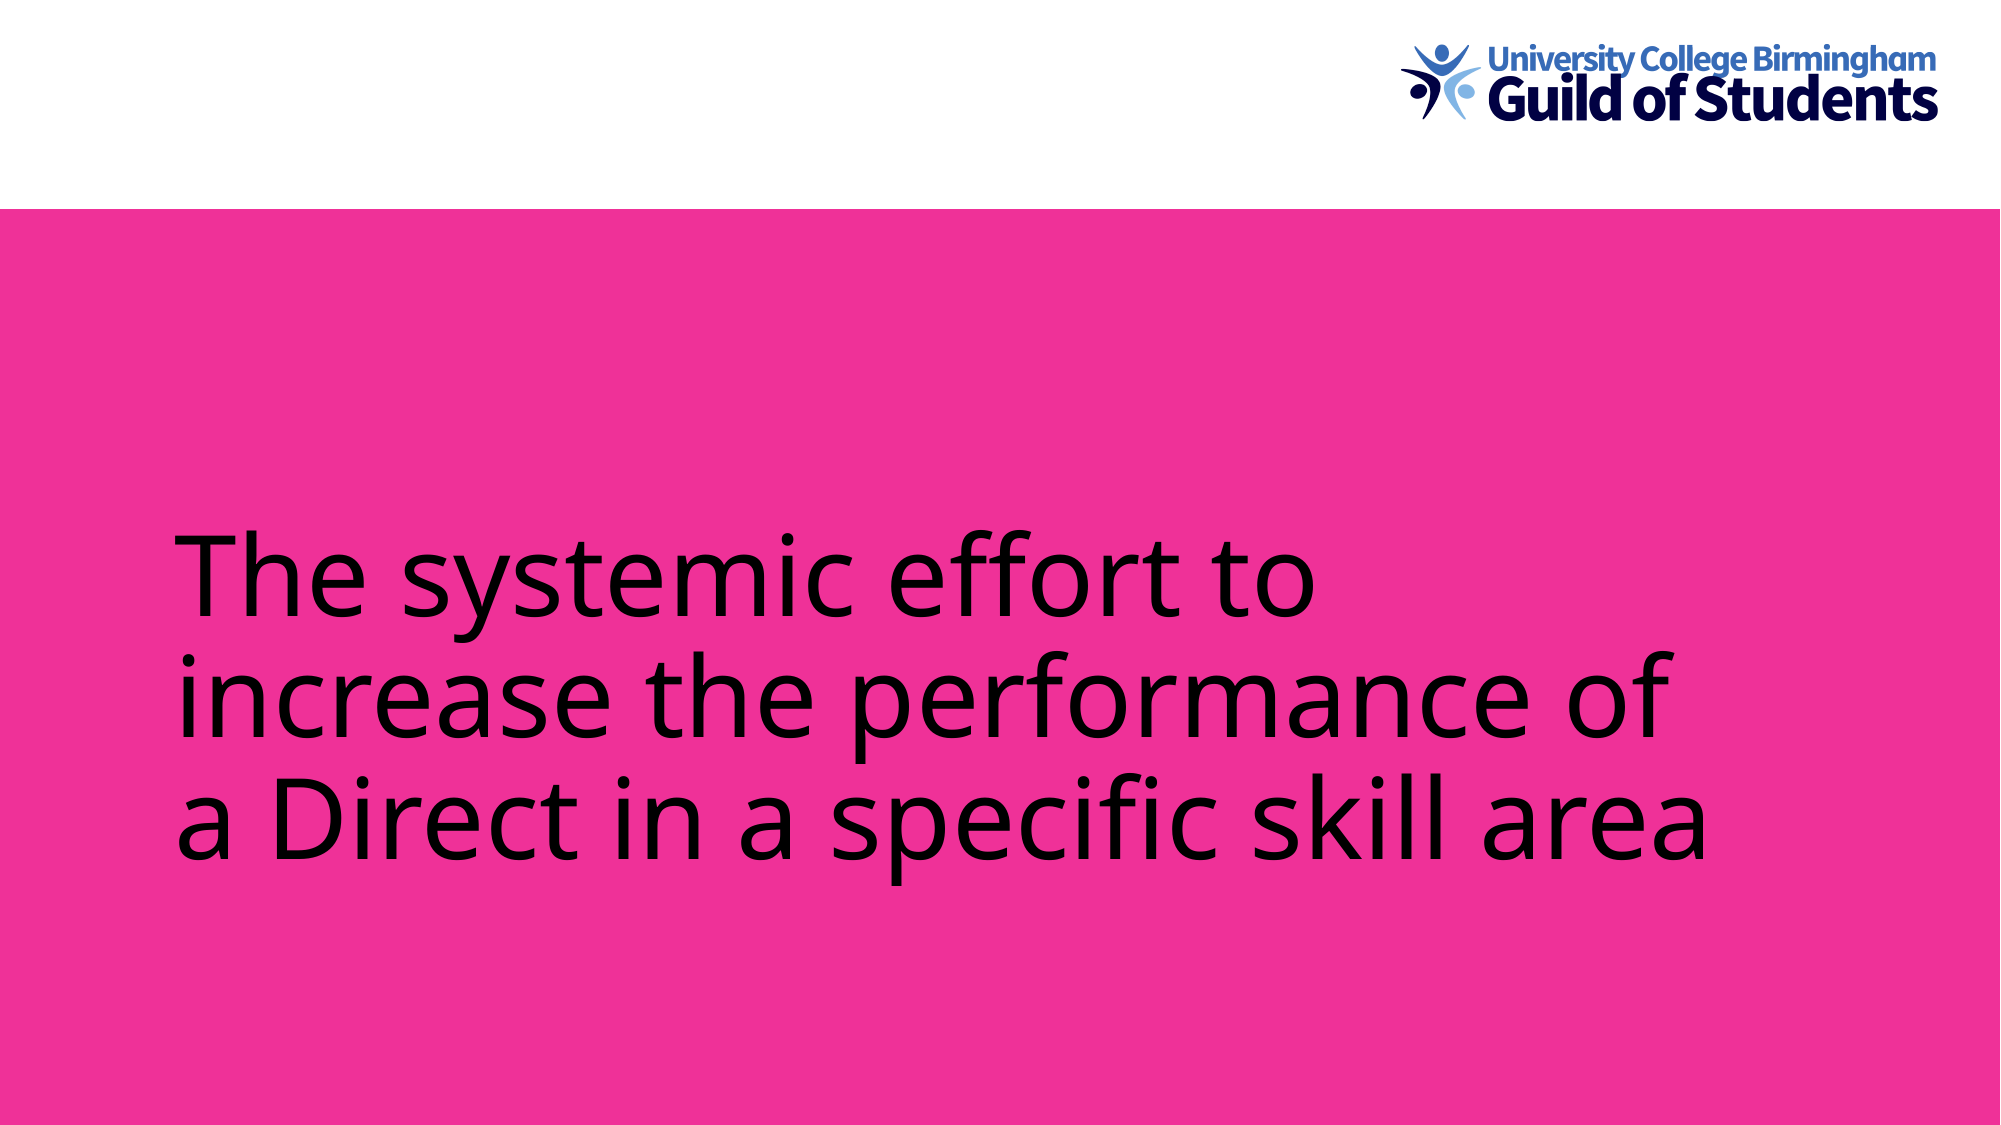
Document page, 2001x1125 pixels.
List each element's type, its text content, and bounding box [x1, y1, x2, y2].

picture [1393, 37, 1945, 127]
title The systemic effort to increase the performance of a Direct in a specific skill area [159, 723, 1749, 892]
text_box [0, 208, 2000, 1125]
